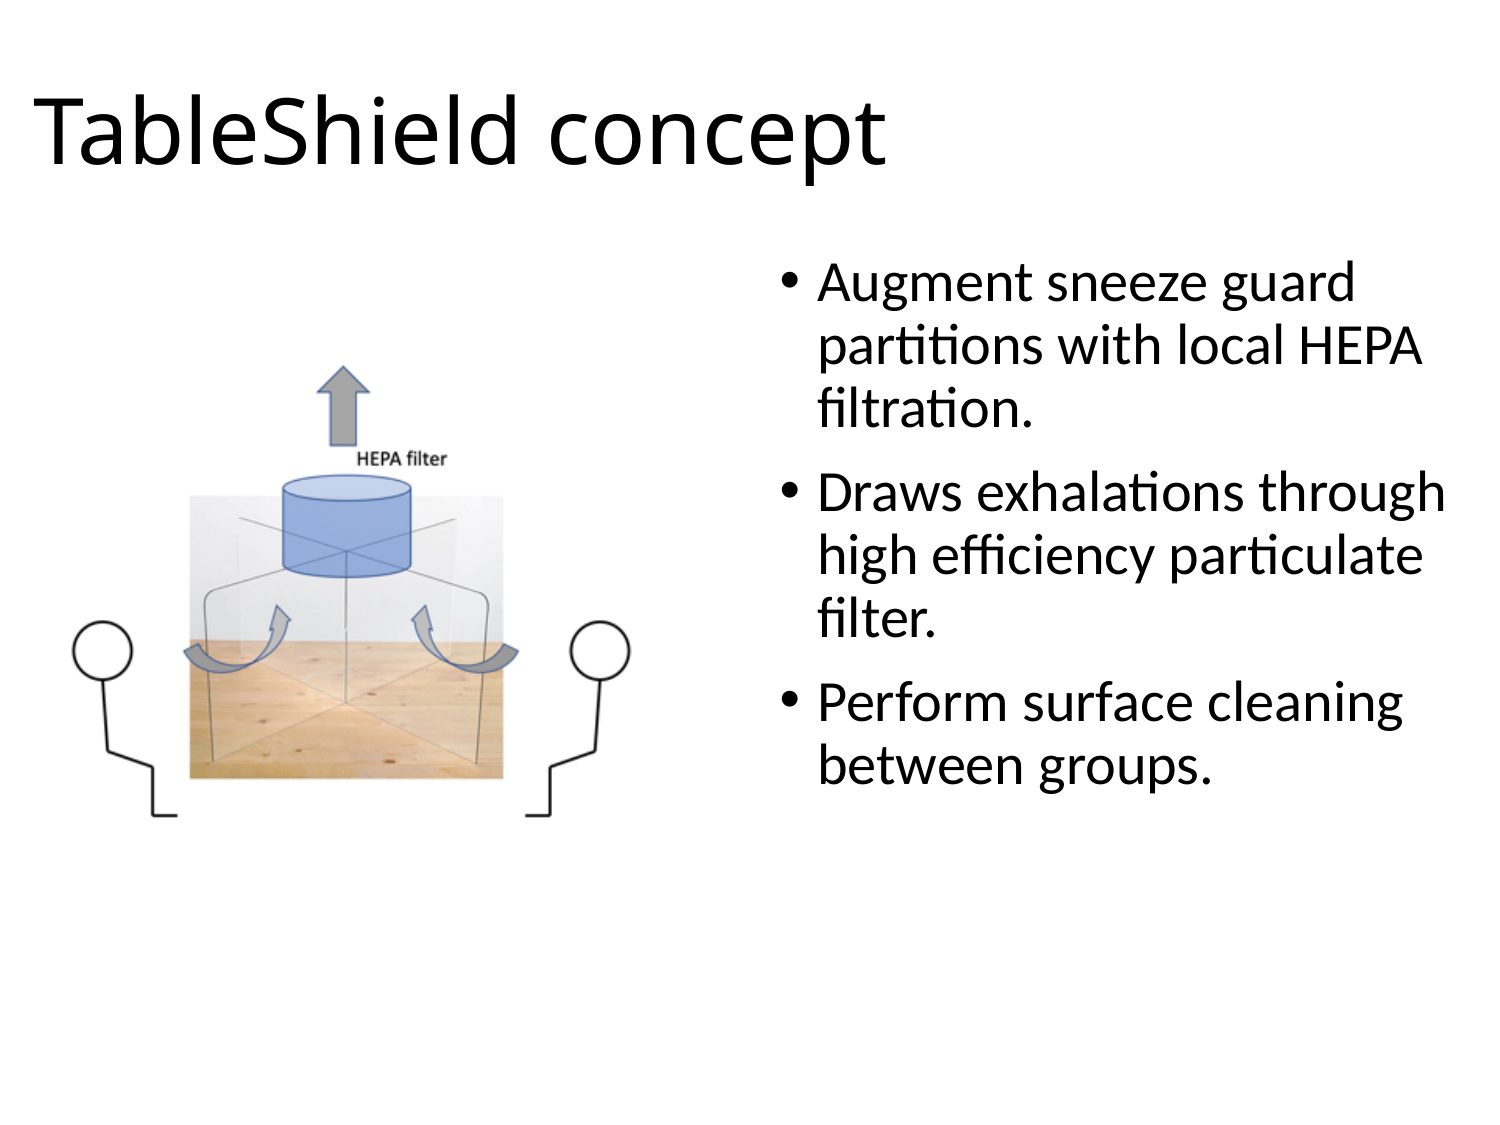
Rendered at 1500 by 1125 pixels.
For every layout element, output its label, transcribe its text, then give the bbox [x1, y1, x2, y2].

list Augment sneeze guard partitions with local HEPA filtration. Draws exhalations through high efficiency particulate filter. Perform surface cleaning between groups. [764, 244, 1482, 958]
title TableShield concept [18, 26, 1313, 244]
picture [0, 305, 750, 855]
